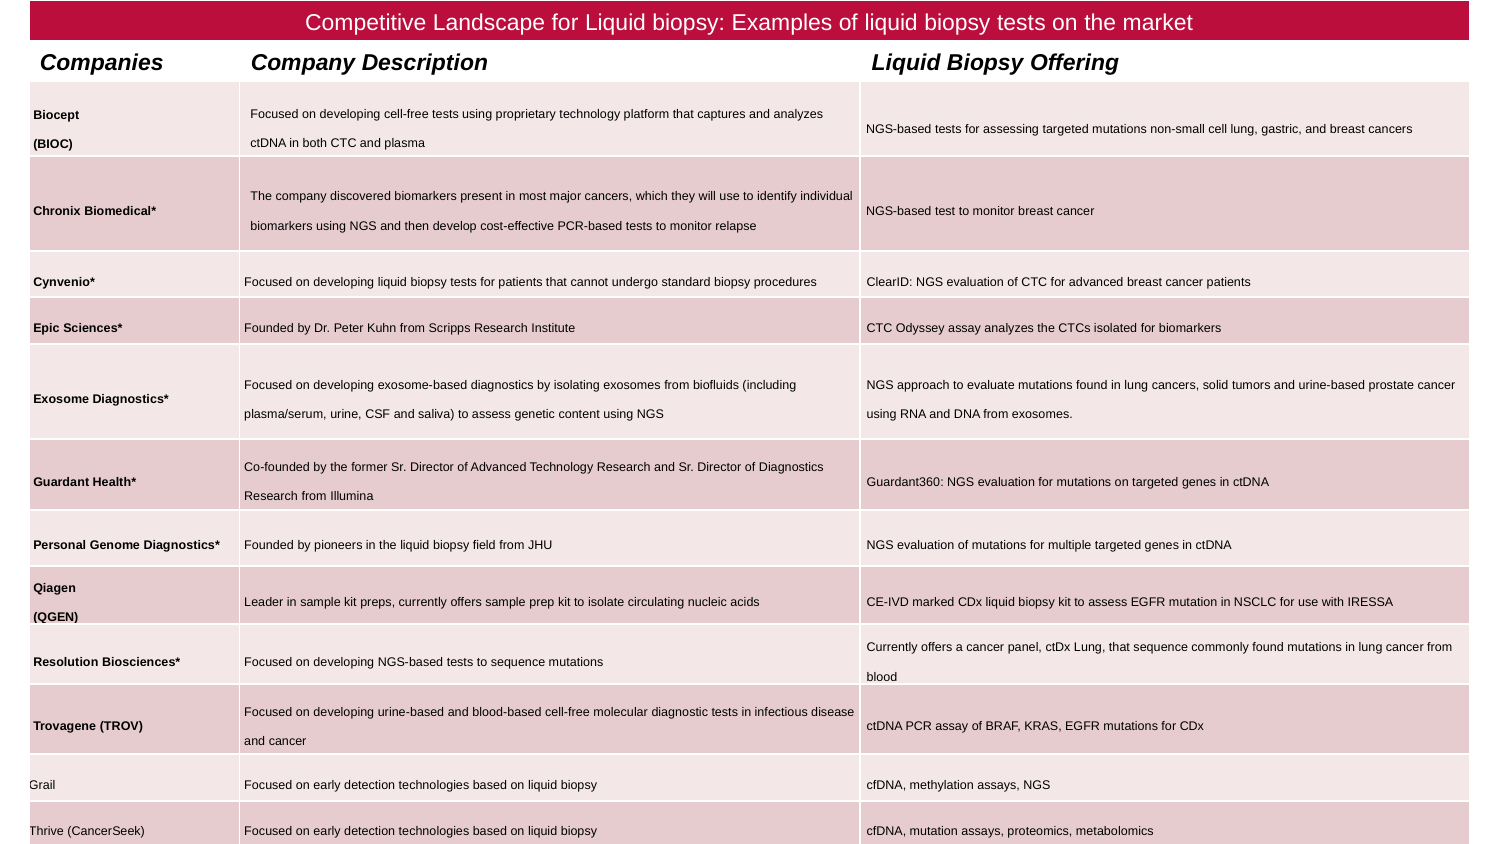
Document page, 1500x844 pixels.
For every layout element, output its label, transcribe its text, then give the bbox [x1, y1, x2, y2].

table_cell cfDNA, mutation assays, proteomics, metabolomics [861, 802, 1469, 844]
table_cell Founded by pioneers in the liquid biopsy field from JHU [240, 511, 859, 565]
table_cell CTC Odyssey assay analyzes the CTCs isolated for biomarkers [861, 298, 1469, 343]
table_cell NGS-based test to monitor breast cancer [861, 157, 1469, 250]
table_cell Focused on developing NGS-based tests to sequence mutations [240, 625, 859, 683]
table_cell NGS approach to evaluate mutations found in lung cancers, solid tumors and urine-based prostate cancer using RNA and DNA from exosomes. [861, 345, 1469, 438]
table_cell The company discovered biomarkers present in most major cancers, which they will use to identify individual biomarkers using NGS and then develop cost-effective PCR-based tests to monitor relapse [240, 157, 859, 250]
table_cell Co-founded by the former Sr. Director of Advanced Technology Research and Sr. Director of Diagnostics Research from Illumina [240, 440, 859, 509]
table_cell Cynvenio* [30, 252, 239, 296]
table_cell Guardant Health* [30, 440, 239, 509]
table_cell ClearID: NGS evaluation of CTC for advanced breast cancer patients [861, 252, 1469, 296]
table_cell Epic Sciences* [30, 298, 239, 343]
table_cell Companies [30, 41, 239, 80]
table_cell NGS evaluation of mutations for multiple targeted genes in ctDNA [861, 511, 1469, 565]
table_cell Focused on developing exosome-based diagnostics by isolating exosomes from biofluids (including plasma/serum, urine, CSF and saliva) to assess genetic content using NGS [240, 345, 859, 438]
table_cell Focused on early detection technologies based on liquid biopsy [240, 802, 859, 844]
table_cell Qiagen (QGEN) [30, 567, 239, 623]
table_cell Focused on developing cell-free tests using proprietary technology platform that captures and analyzes ctDNA in both CTC and plasma [240, 82, 859, 155]
table_cell Grail [30, 755, 239, 800]
table_cell Liquid Biopsy Offering [861, 41, 1469, 80]
table_cell Leader in sample kit preps, currently offers sample prep kit to isolate circulating nucleic acids [240, 567, 859, 623]
table_cell Currently offers a cancer panel, ctDx Lung, that sequence commonly found mutations in lung cancer from blood [861, 625, 1469, 683]
table_cell Focused on early detection technologies based on liquid biopsy [240, 755, 859, 800]
table_cell Exosome Diagnostics* [30, 345, 239, 438]
table_cell cfDNA, methylation assays, NGS [861, 755, 1469, 800]
table_cell Founded by Dr. Peter Kuhn from Scripps Research Institute [240, 298, 859, 343]
table_cell Chronix Biomedical* [30, 157, 239, 250]
table_cell CE-IVD marked CDx liquid biopsy kit to assess EGFR mutation in NSCLC for use with IRESSA [861, 567, 1469, 623]
table_cell Resolution Biosciences* [30, 625, 239, 683]
table_cell Focused on developing liquid biopsy tests for patients that cannot undergo standard biopsy procedures [240, 252, 859, 296]
table_header Competitive Landscape for Liquid biopsy: Examples of liquid biopsy tests on the market [30, 1, 1469, 40]
table_cell Guardant360: NGS evaluation for mutations on targeted genes in ctDNA [861, 440, 1469, 509]
table_cell Trovagene (TROV) [30, 685, 239, 753]
table_cell Thrive (CancerSeek) [30, 802, 239, 844]
table_cell ctDNA PCR assay of BRAF, KRAS, EGFR mutations for CDx [861, 685, 1469, 753]
table_cell Personal Genome Diagnostics* [30, 511, 239, 565]
table_cell Biocept (BIOC) [30, 82, 239, 155]
table_cell Company Description [240, 41, 859, 80]
table_cell NGS-based tests for assessing targeted mutations non-small cell lung, gastric, and breast cancers [861, 82, 1469, 155]
table_cell Focused on developing urine-based and blood-based cell-free molecular diagnostic tests in infectious disease and cancer [240, 685, 859, 753]
